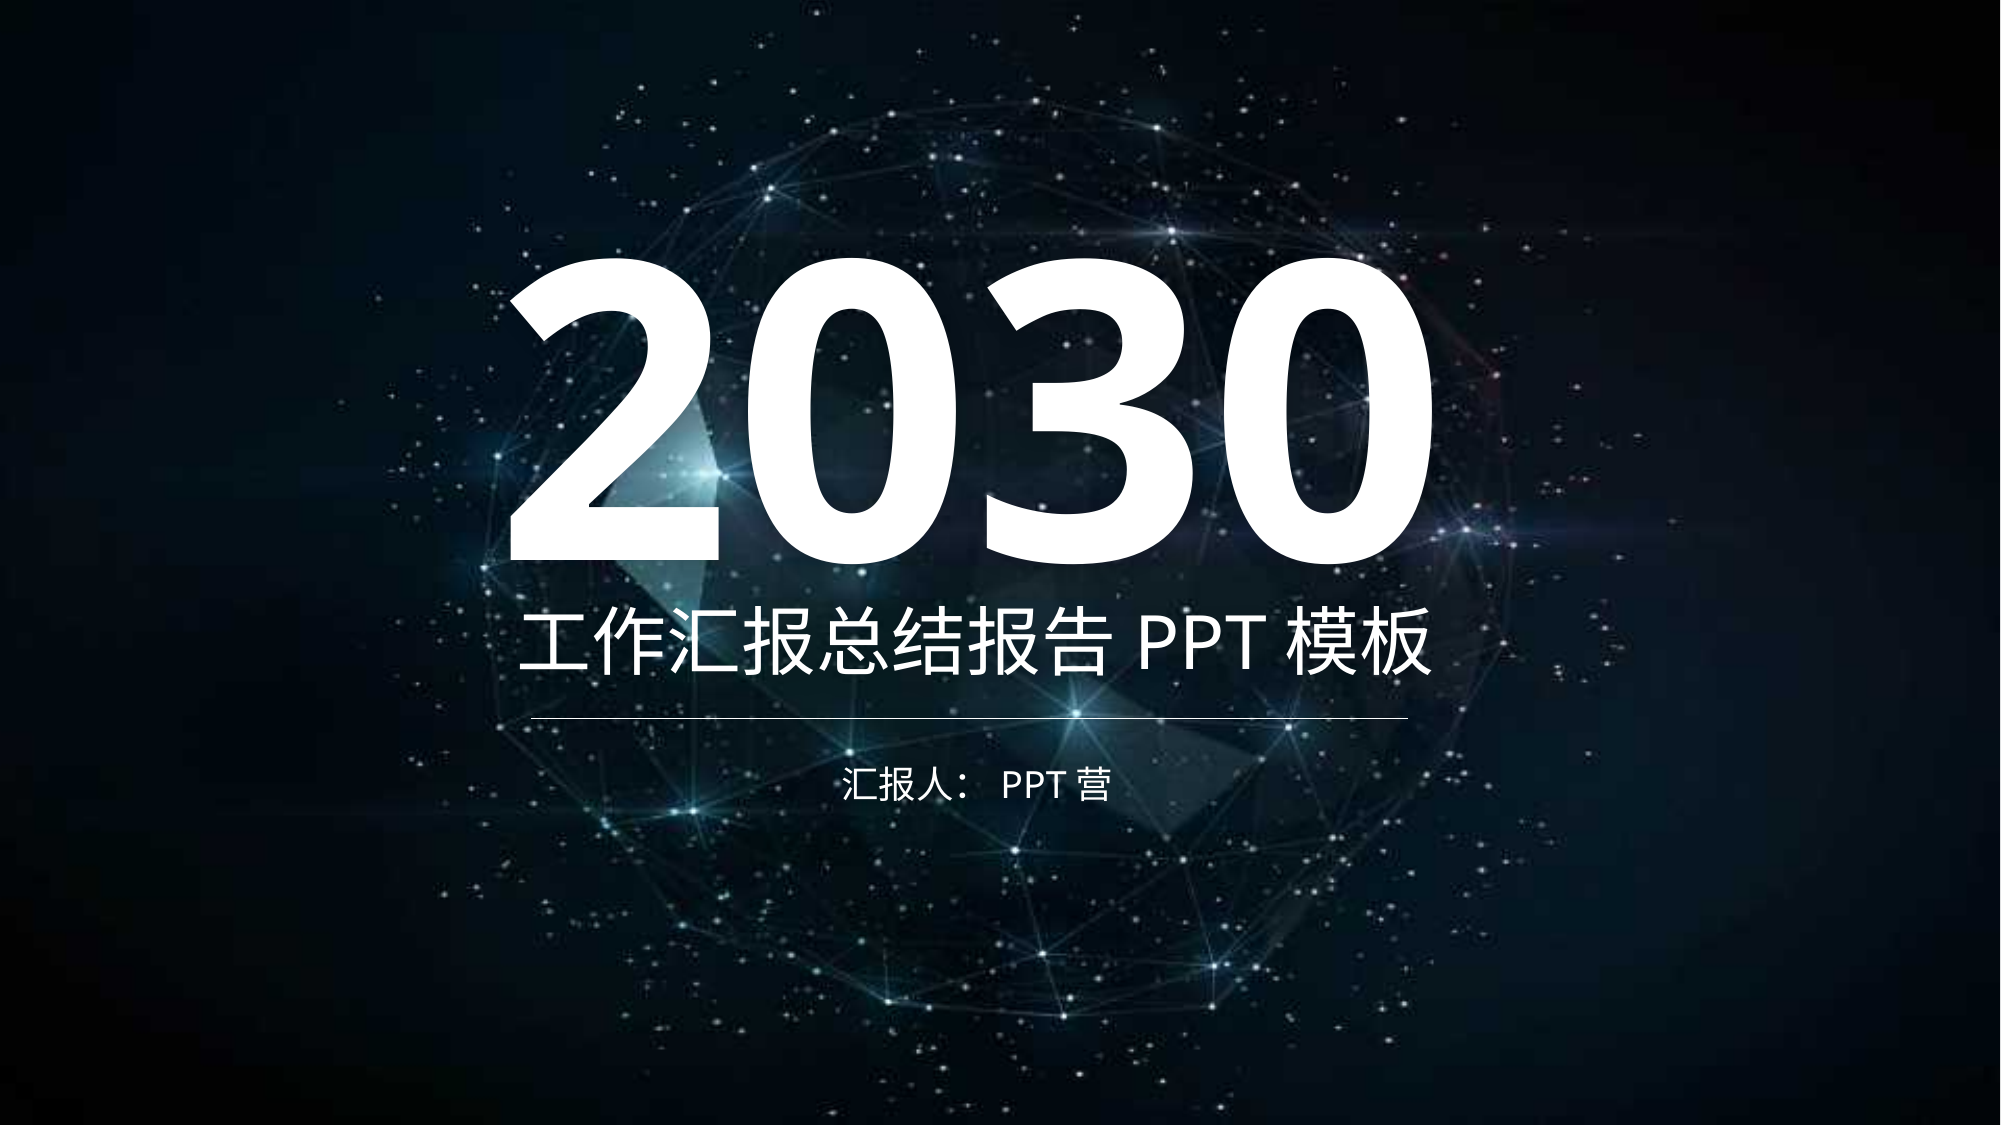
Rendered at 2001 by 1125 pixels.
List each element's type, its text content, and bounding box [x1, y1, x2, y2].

text_box 2030 [479, 136, 1464, 652]
text_box 汇报人：PPT营 [826, 753, 1128, 813]
text_box 工作汇报总结报告PPT模板 [501, 666, 1450, 692]
picture [0, 0, 2001, 1125]
